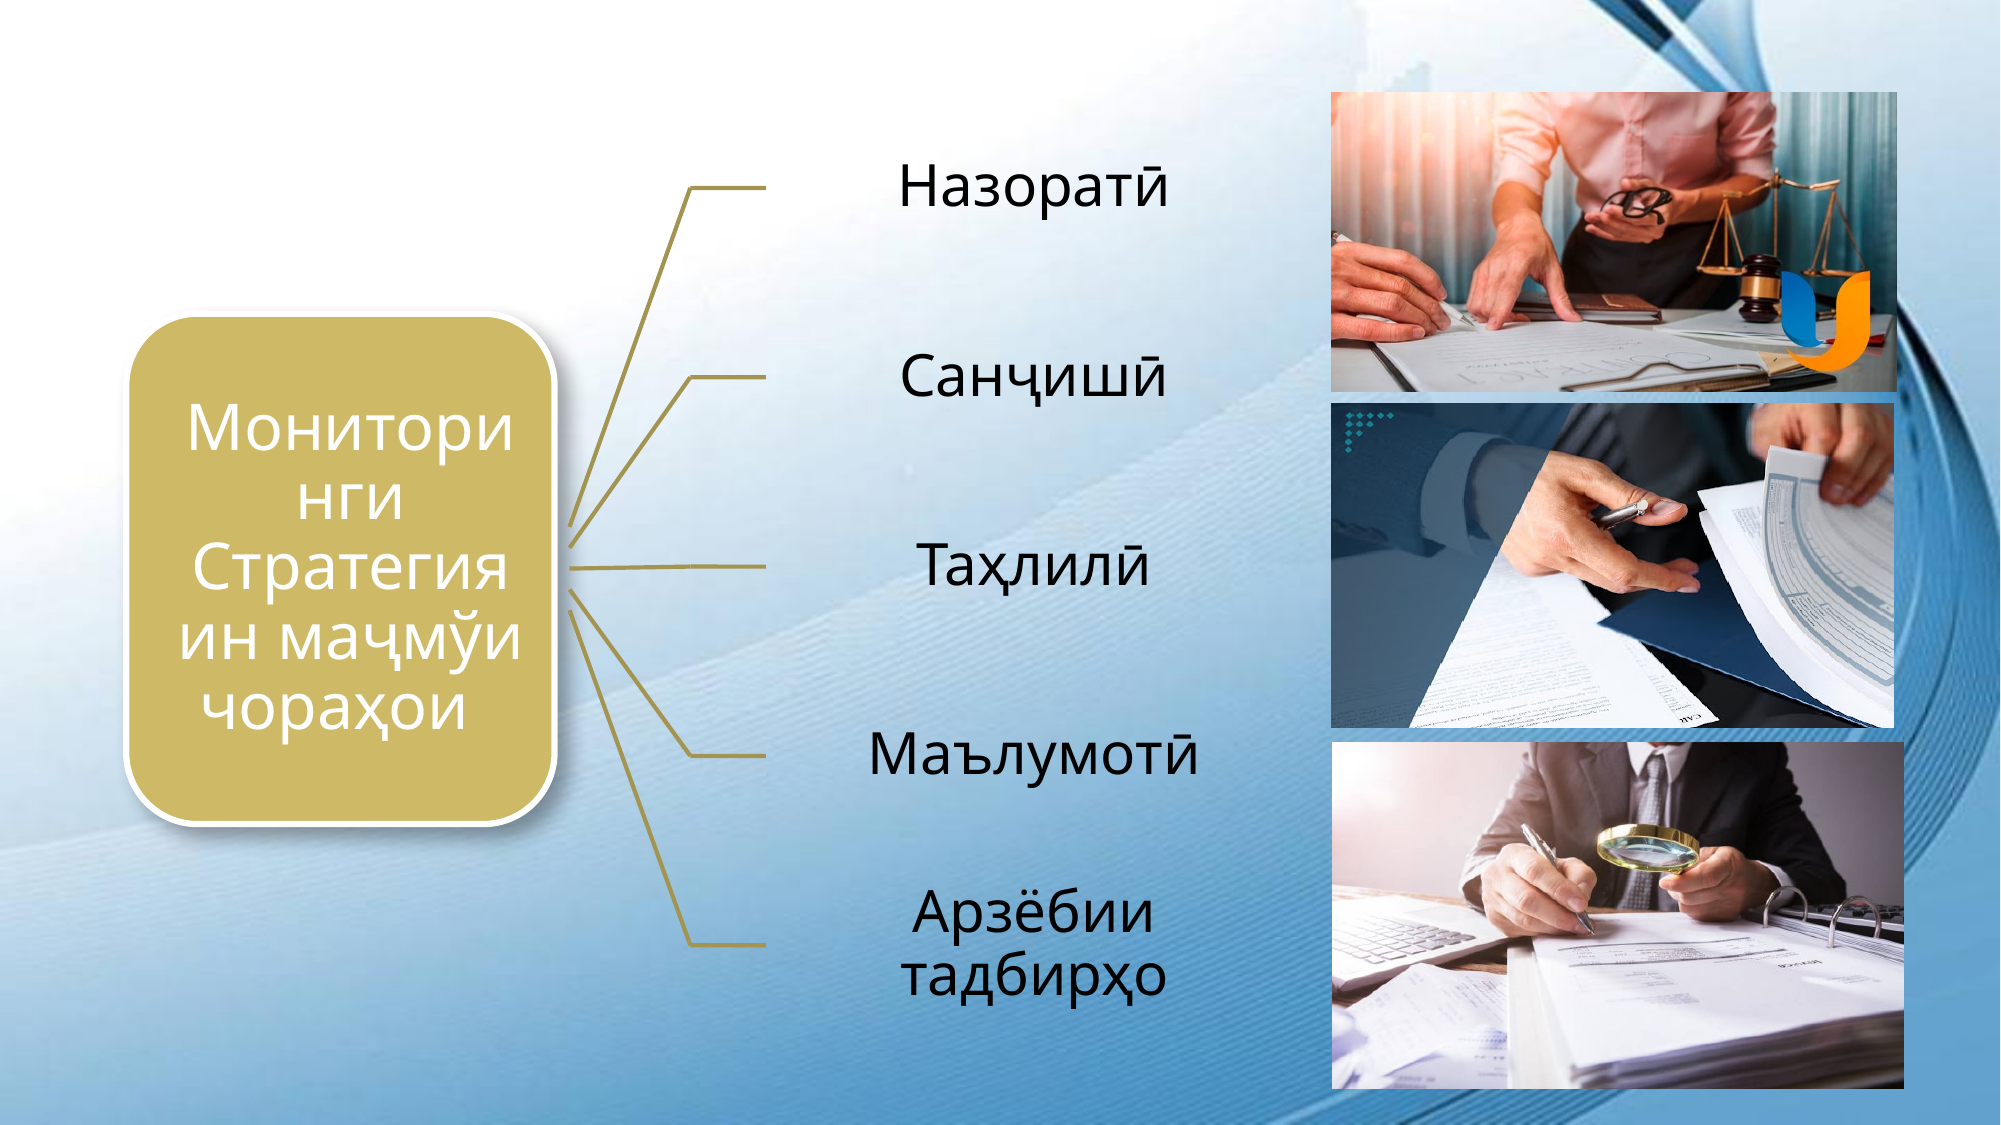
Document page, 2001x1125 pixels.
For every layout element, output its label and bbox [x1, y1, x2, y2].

text_box [86, 92, 1304, 1041]
text_box [345, 226, 1091, 303]
picture [0, 0, 2001, 1125]
